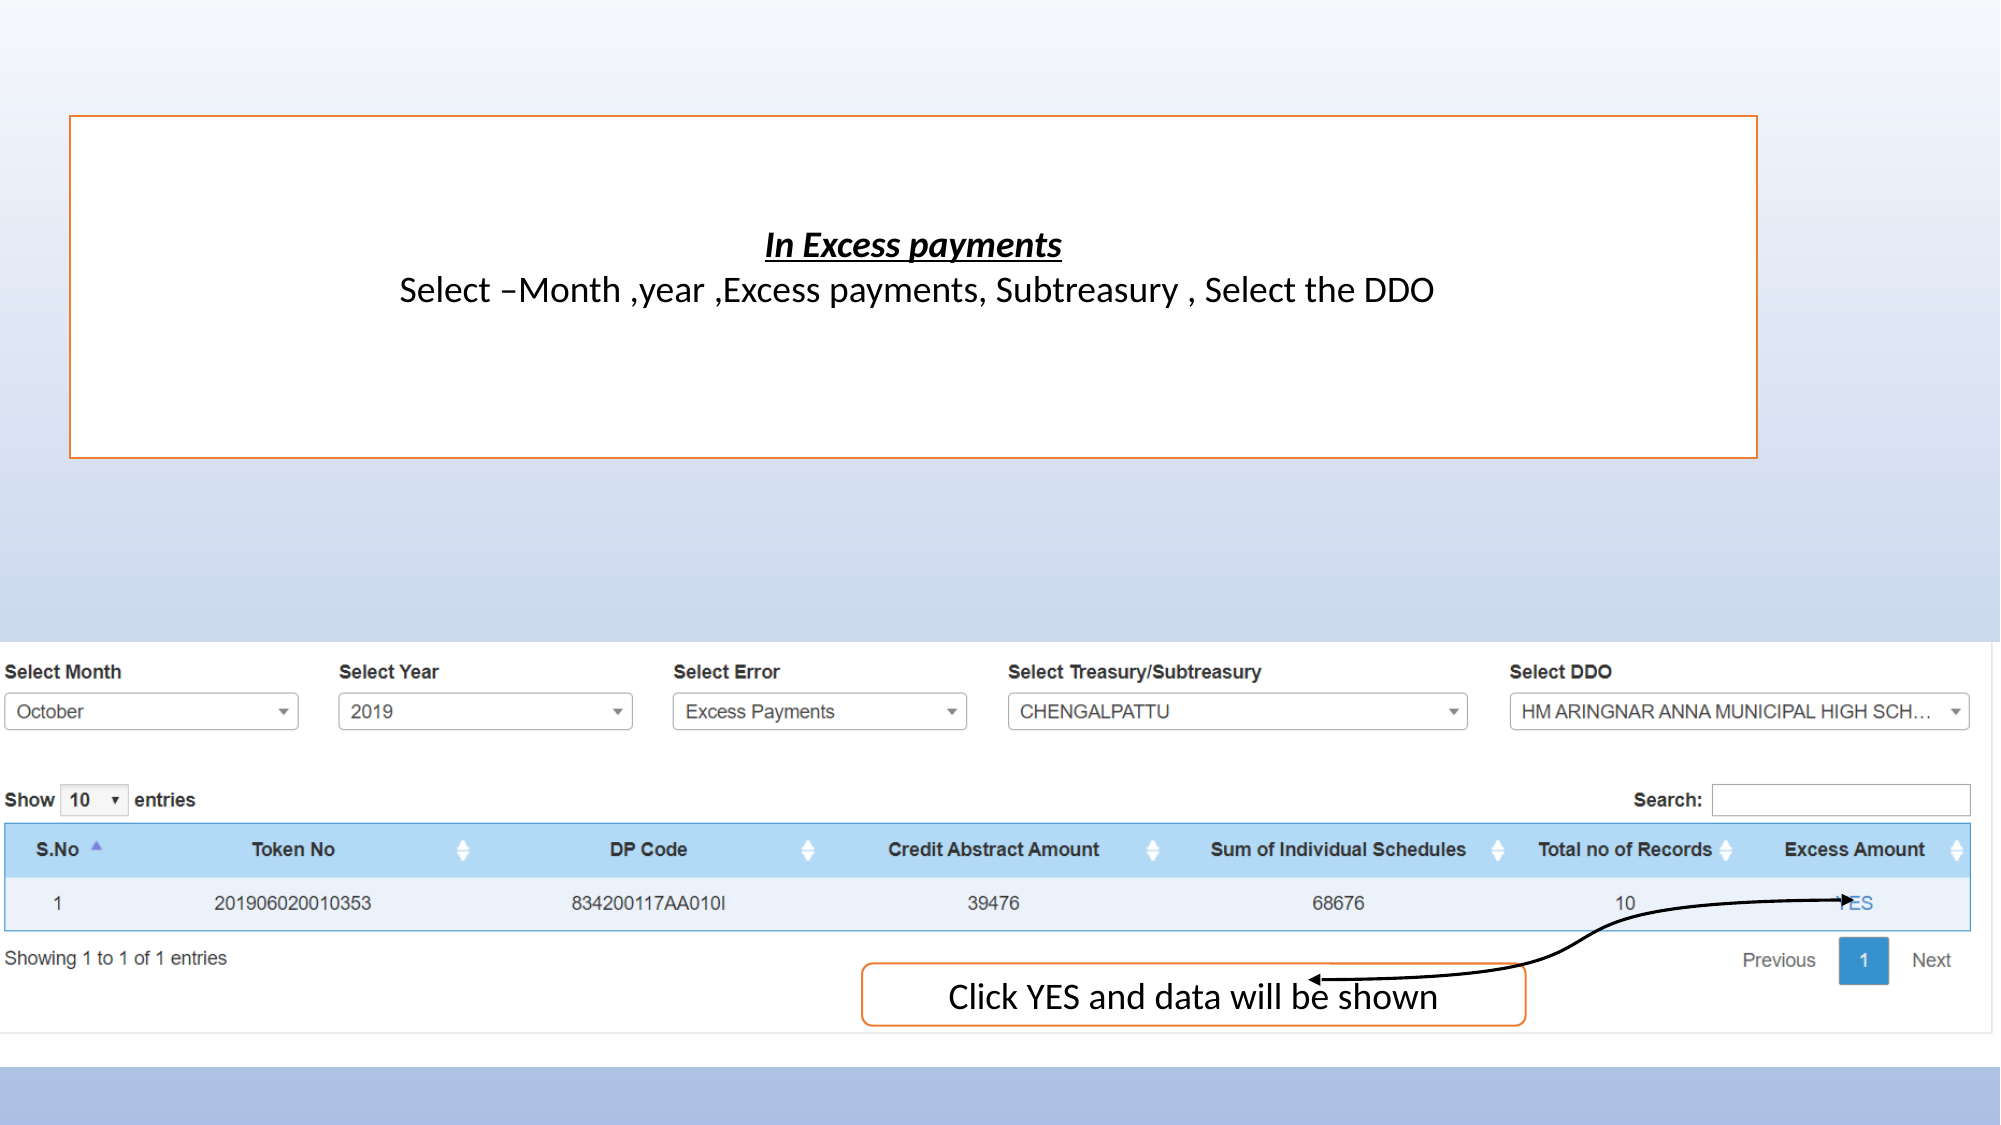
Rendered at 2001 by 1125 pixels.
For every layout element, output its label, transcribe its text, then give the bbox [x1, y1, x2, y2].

text_box In Excess payments Select –Month ,year ,Excess payments, Subtreasury , Select the DDO [69, 115, 1758, 459]
picture [0, 642, 2000, 1067]
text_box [1308, 899, 1855, 980]
